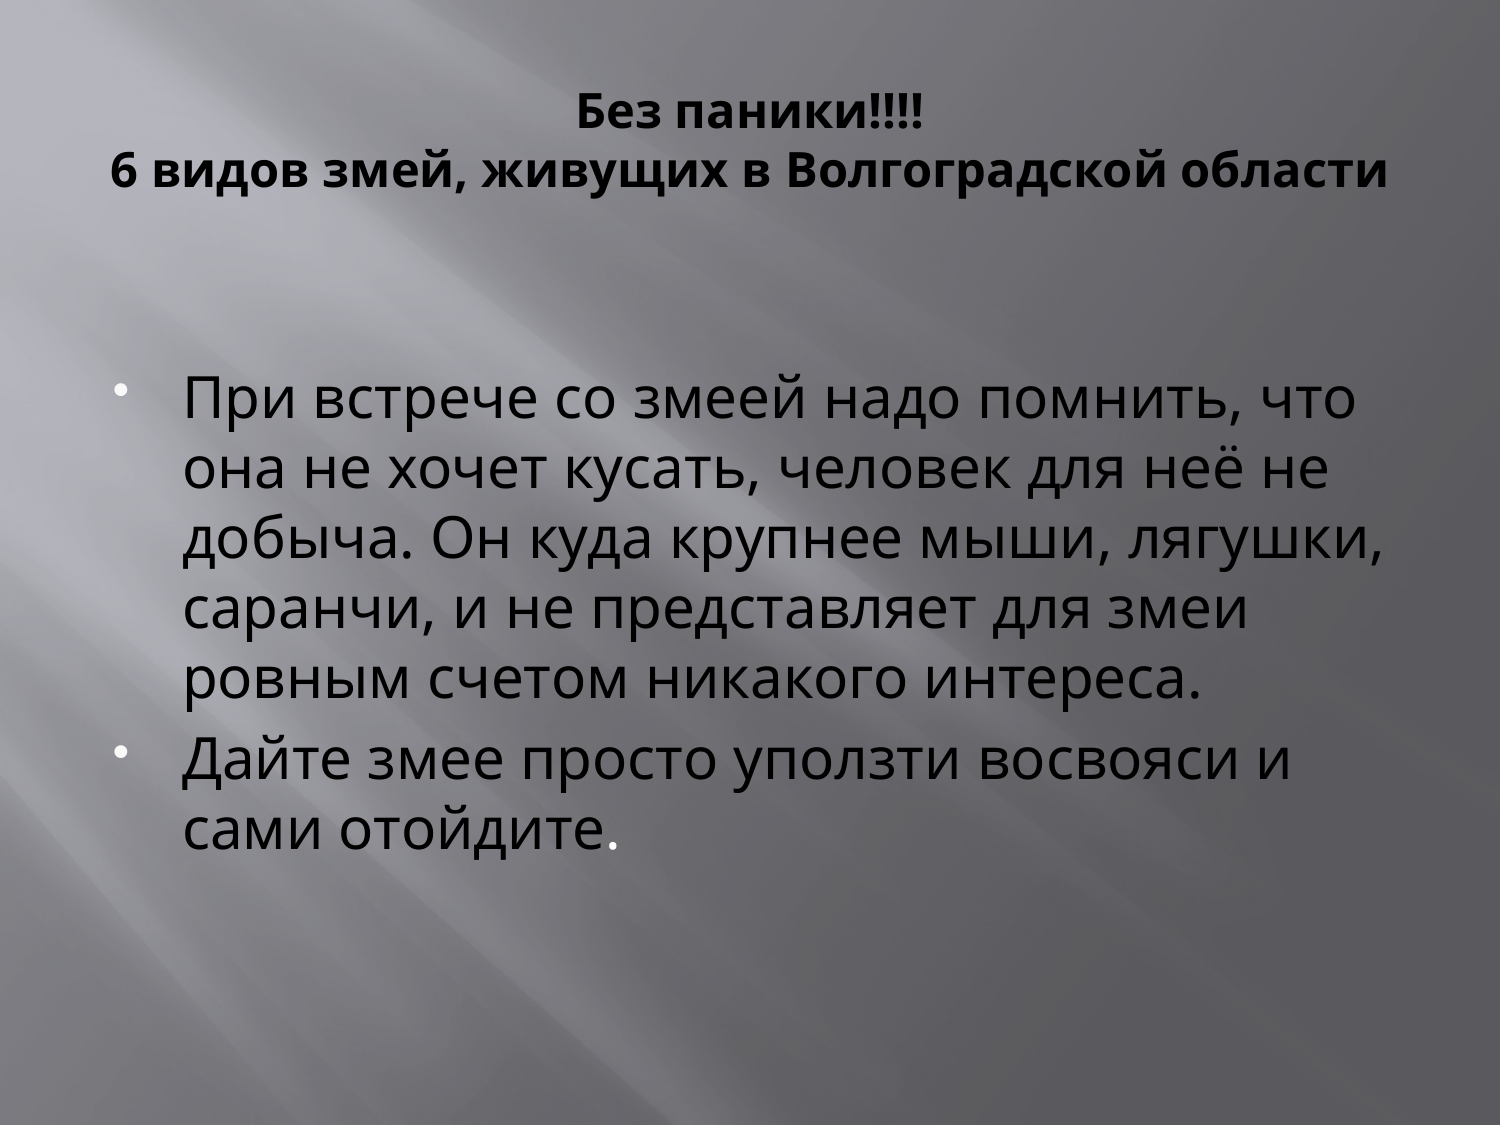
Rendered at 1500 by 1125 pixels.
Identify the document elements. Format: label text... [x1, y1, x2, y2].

list При встрече со змеей надо помнить, что она не хочет кусать, человек для неё не добыча. Он куда крупнее мыши, лягушки, саранчи, и не представляет для змеи ровным счетом никакого интереса. Дайте змее просто уползти восвояси и сами отойдите. [77, 352, 1428, 1125]
title Без паники!!!! 6 видов змей, живущих в Волгоградской области [75, 45, 1425, 233]
